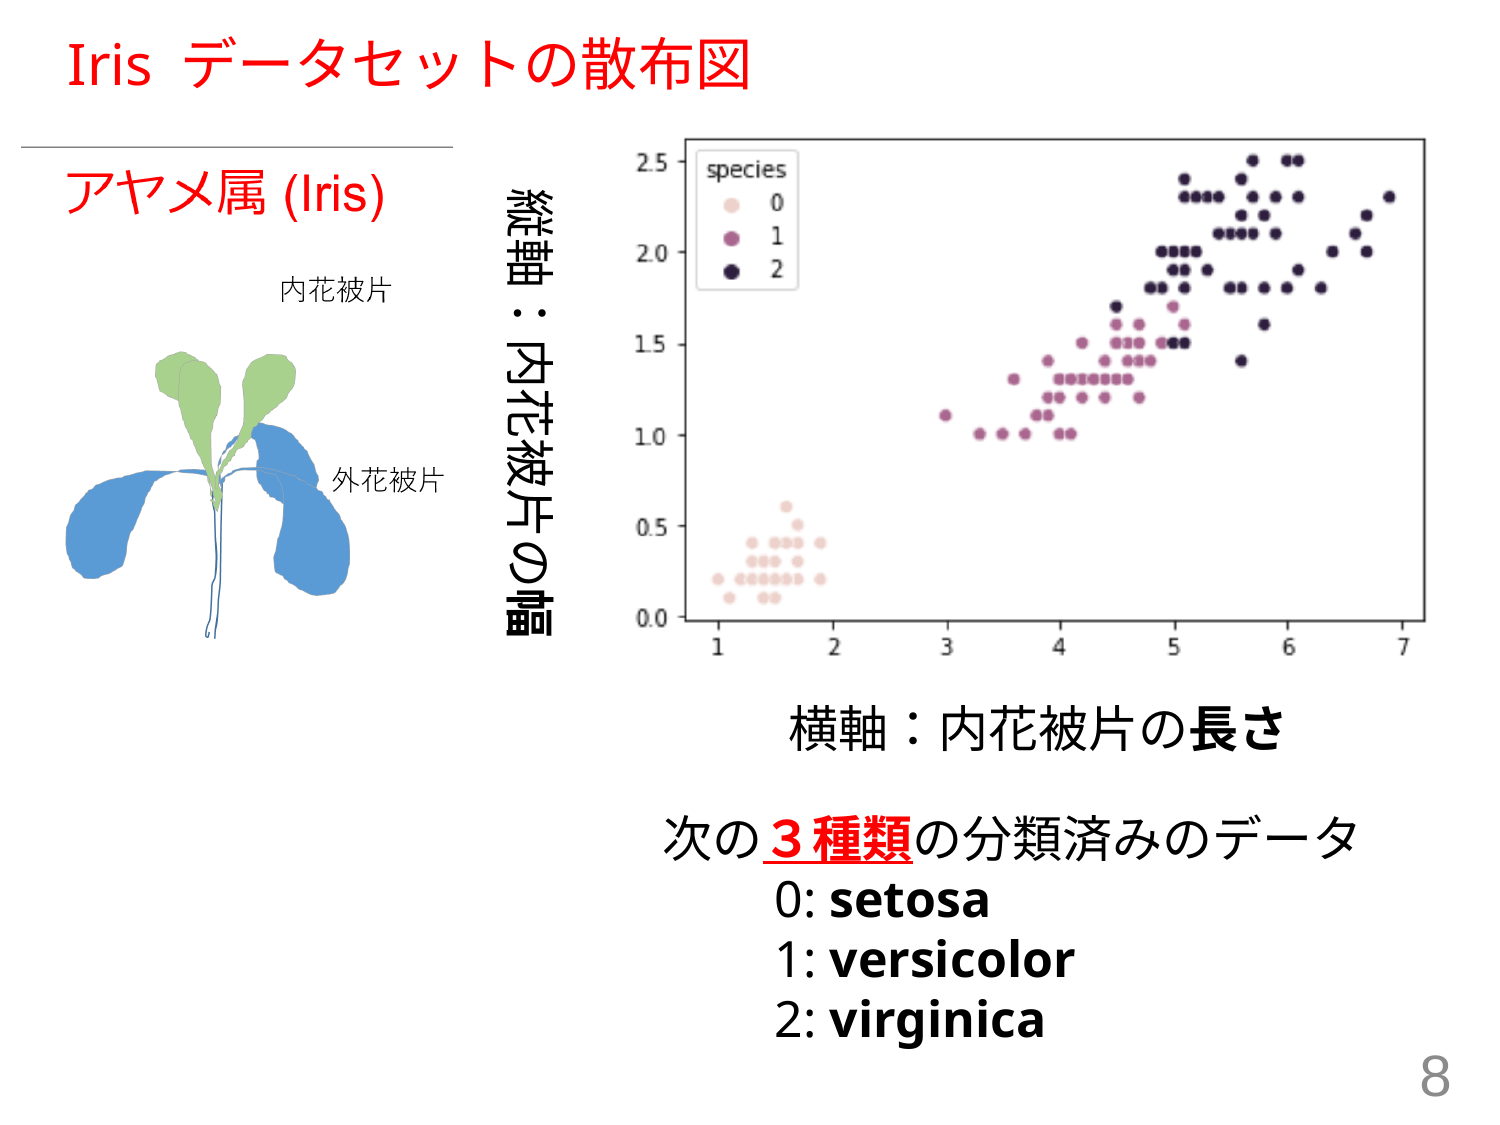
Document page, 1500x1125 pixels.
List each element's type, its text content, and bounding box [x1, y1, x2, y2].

text_box 次の３種類の分類済みのデータ 0: setosa 1: versicolor 2: virginica [647, 799, 1378, 1100]
slide_number 8 [1129, 1042, 1467, 1103]
text_box 縦軸：内花被片の幅 [477, 173, 569, 644]
picture [629, 117, 1440, 664]
picture [21, 143, 453, 690]
text_box 横軸：内花被片の長さ [773, 689, 1304, 765]
title Iris データセットの散布図 [52, 28, 1441, 106]
